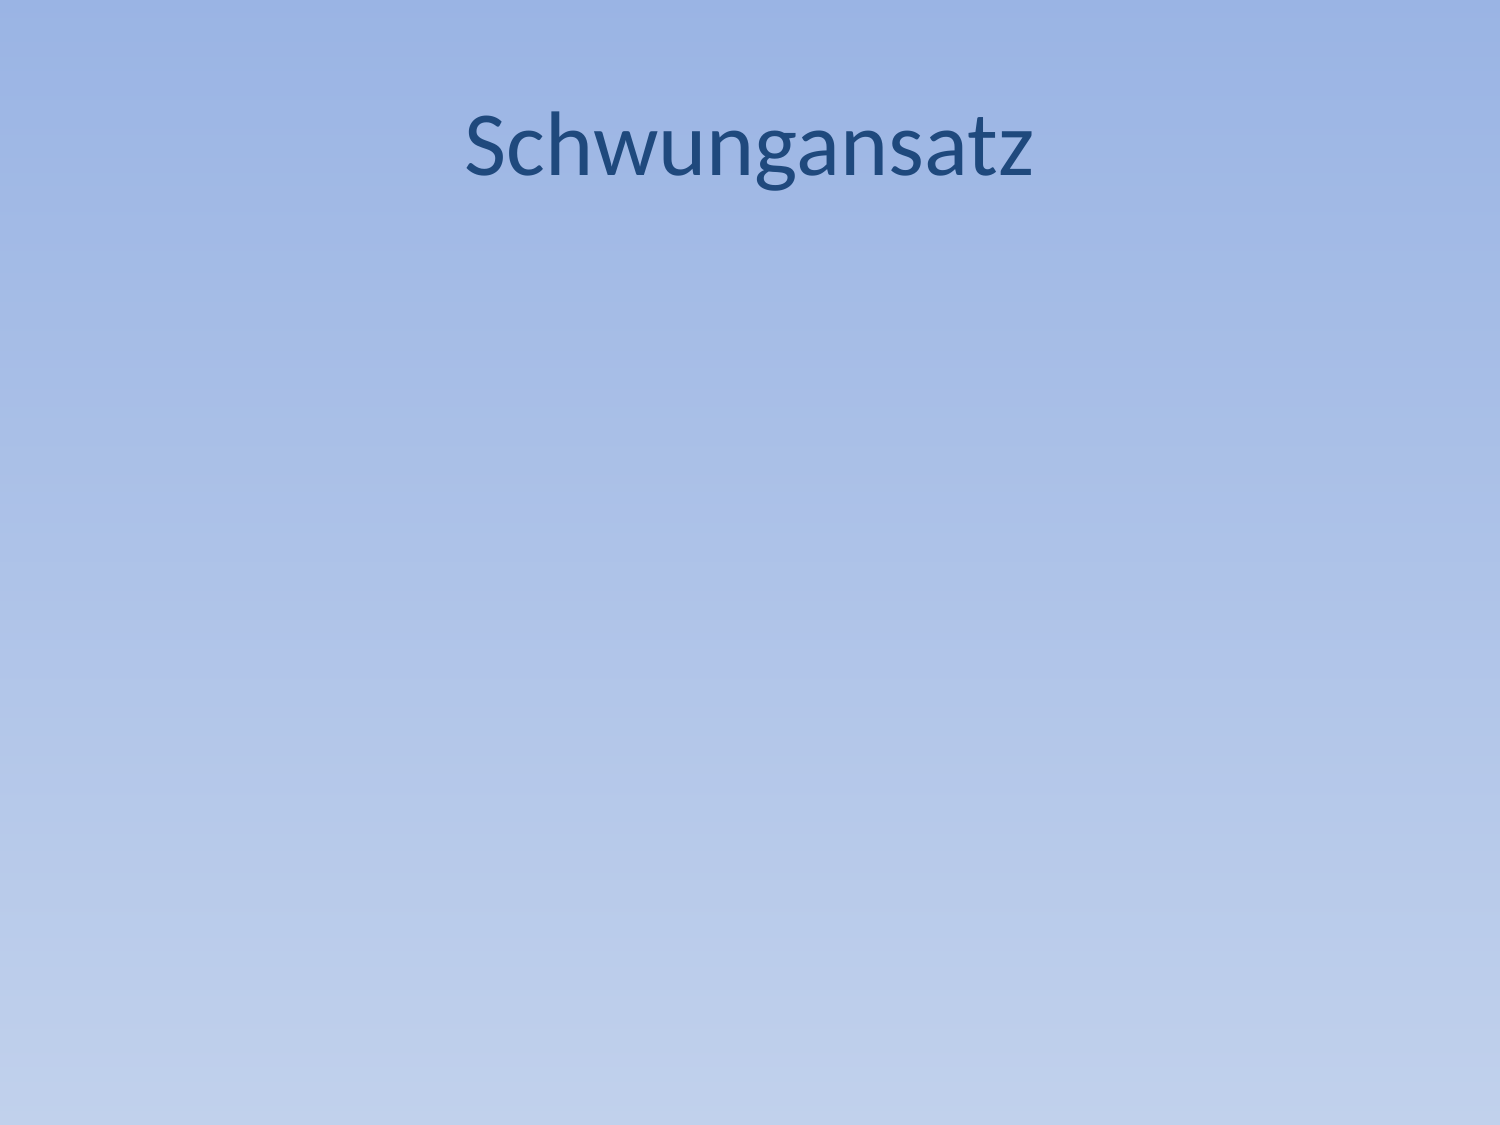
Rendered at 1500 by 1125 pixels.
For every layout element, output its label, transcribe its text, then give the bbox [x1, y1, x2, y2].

title Schwungansatz [75, 45, 1425, 233]
